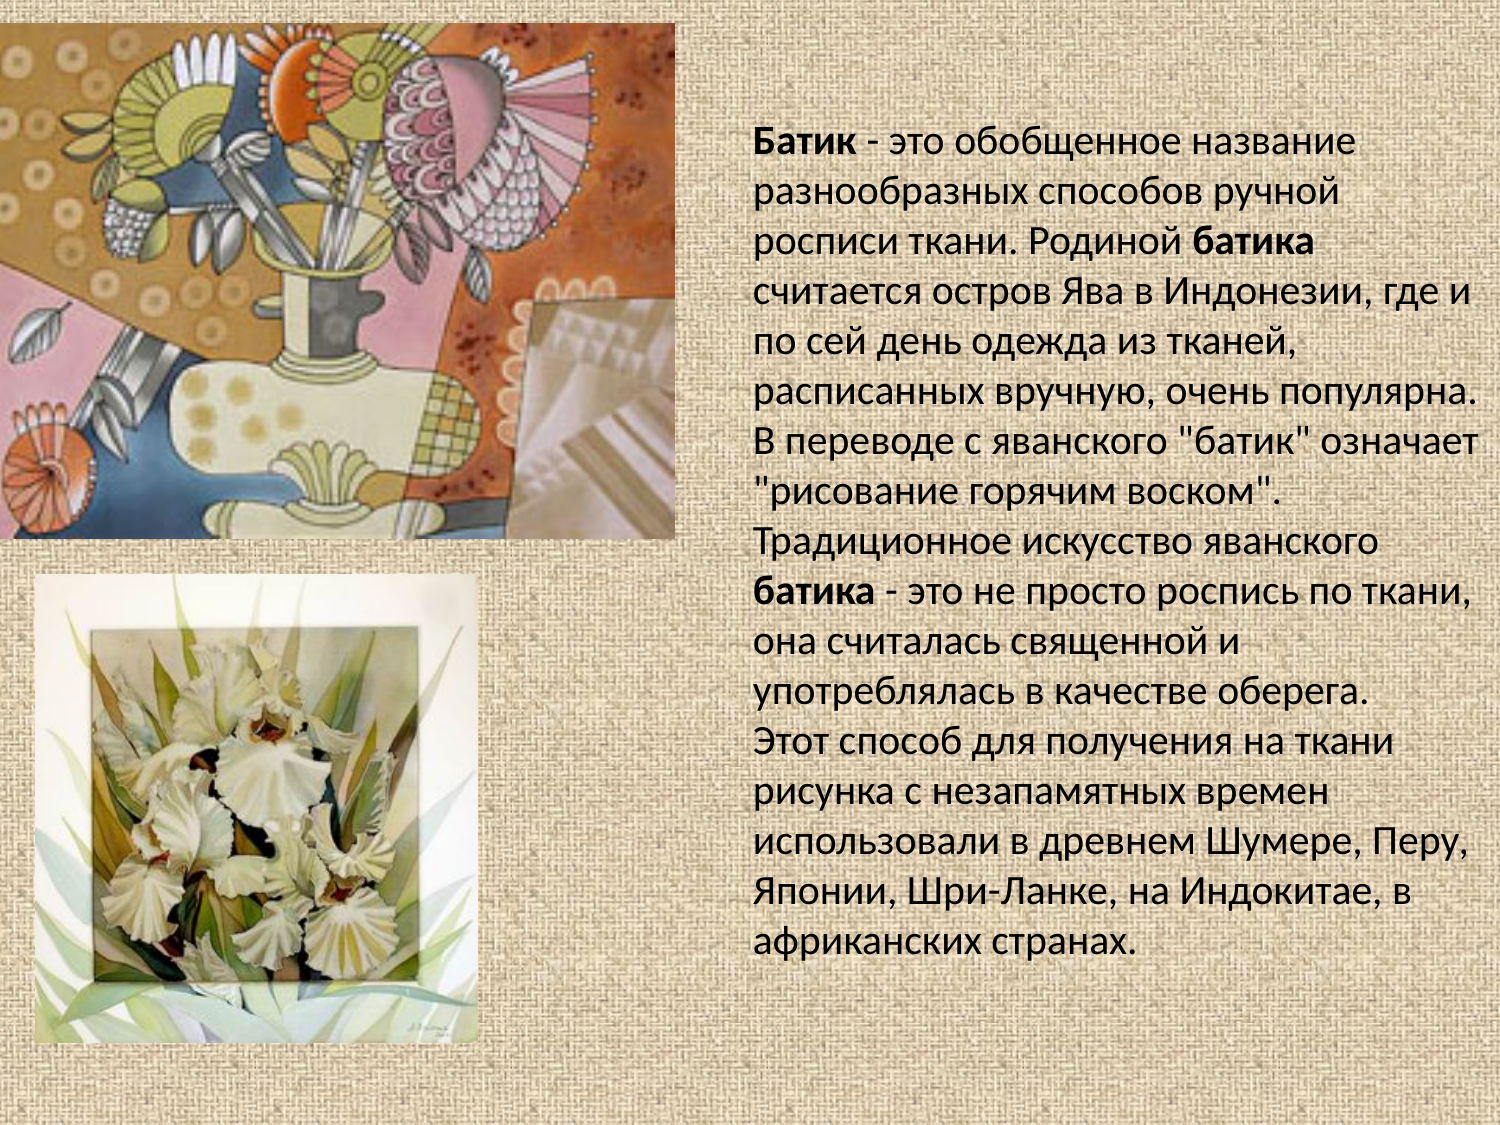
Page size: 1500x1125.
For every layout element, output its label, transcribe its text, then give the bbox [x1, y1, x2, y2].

text_box Батик - это обобщенное название разнообразных способов ручной росписи ткани. Родиной батика считается остров Ява в Индонезии, где и по сей день одежда из тканей, расписанных вручную, очень популярна. В переводе с яванского "батик" означает "рисование горячим воском". Традиционное искусство яванского батика - это не просто роспись по ткани, она считалась священной и употреблялась в качестве оберега. Этот способ для получения на ткани рисунка с незапамятных времен использовали в древнем Шумере, Перу, Японии, Шри-Ланке, на Индокитае, в африканских странах. [738, 105, 1500, 1021]
picture [34, 573, 478, 1044]
picture [0, 23, 675, 540]
